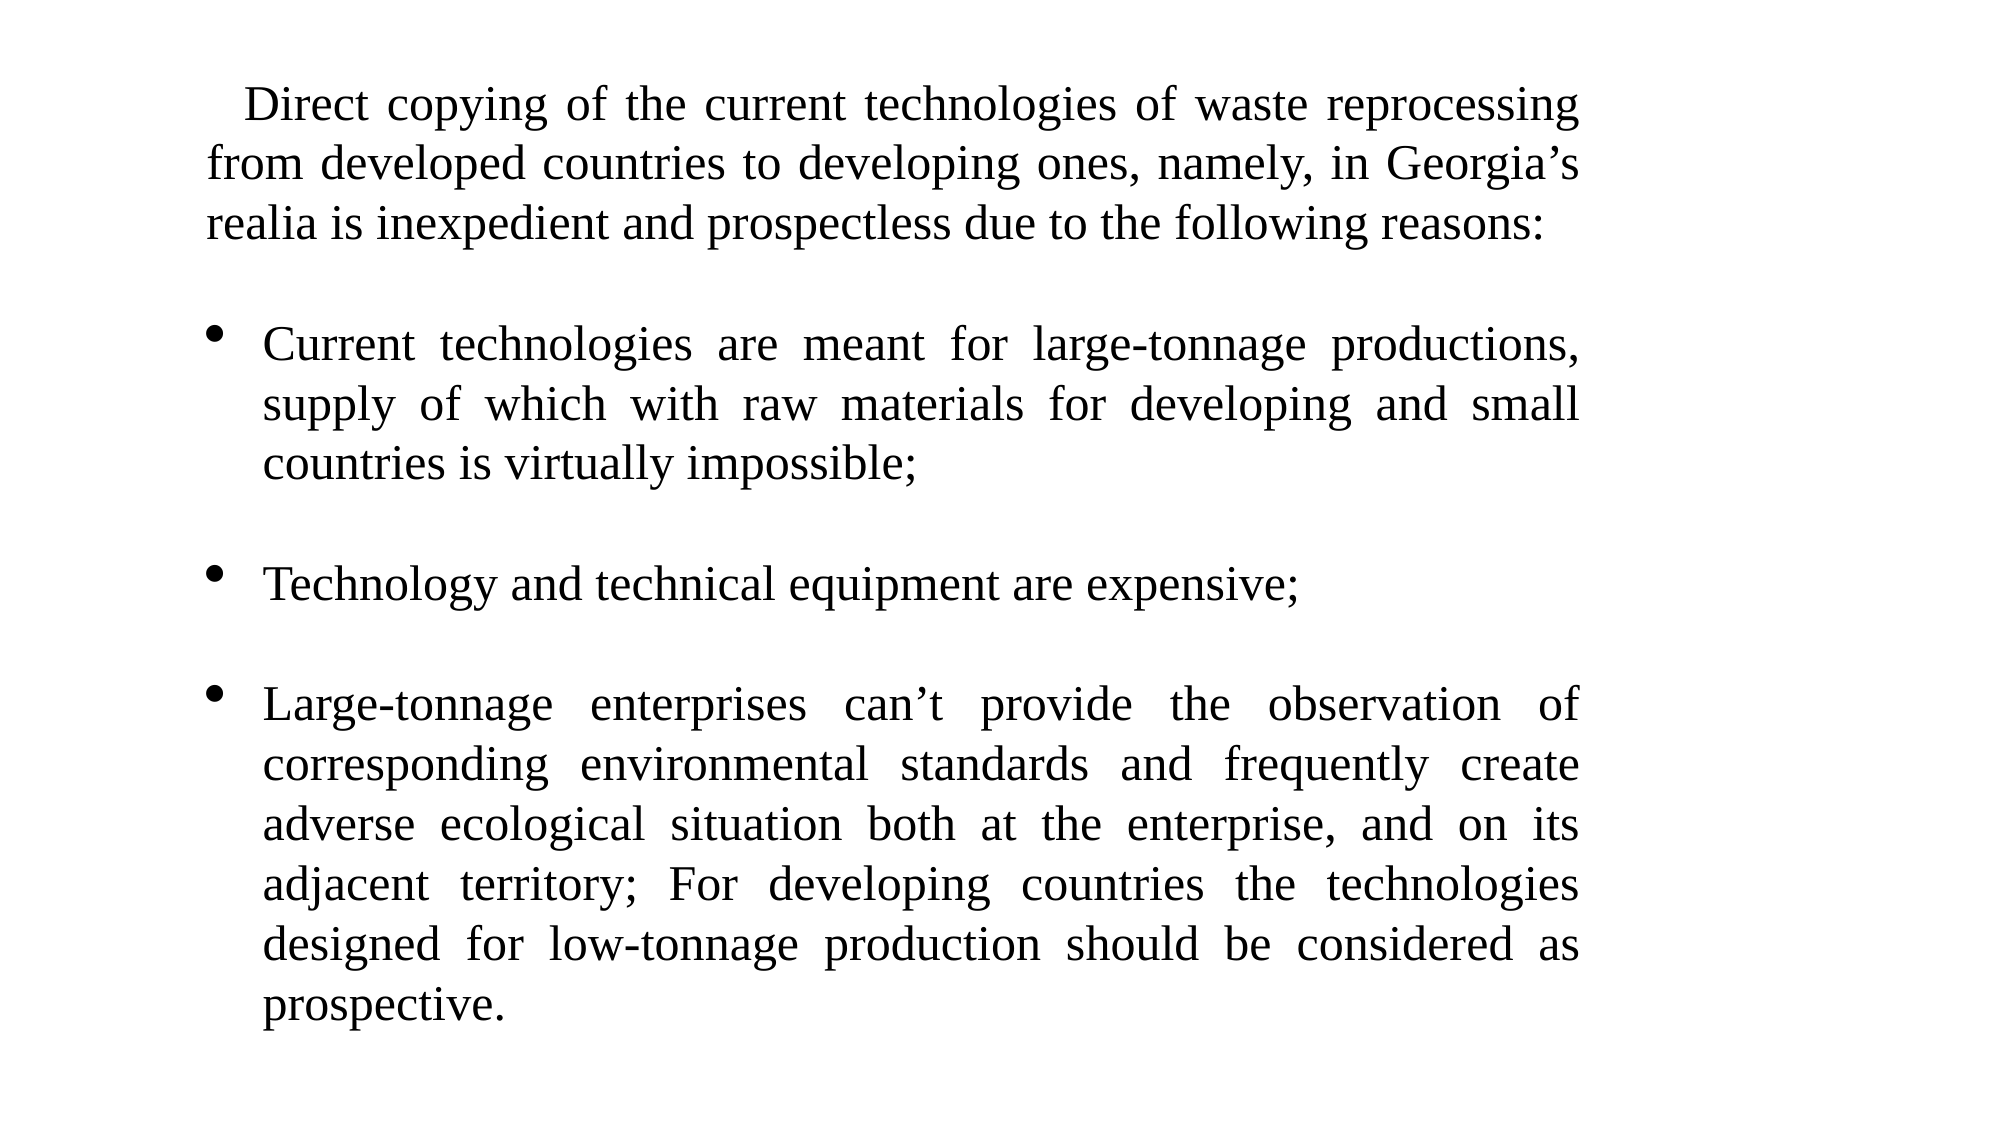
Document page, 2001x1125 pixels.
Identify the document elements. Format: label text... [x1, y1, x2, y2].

text_box Direct copying of the current technologies of waste reprocessing from developed countries to developing ones, namely, in Georgia’s realia is inexpedient and prospectless due to the following reasons: Current technologies are meant for large-tonnage productions, supply of which with raw materials for developing and small countries is virtually impossible; Technology and technical equipment are expensive; Large-tonnage enterprises can’t provide the observation of corresponding environmental standards and frequently create adverse ecological situation both at the enterprise, and on its adjacent territory; For developing countries the technologies designed for low-tonnage production should be considered as prospective. [191, 62, 1596, 1038]
